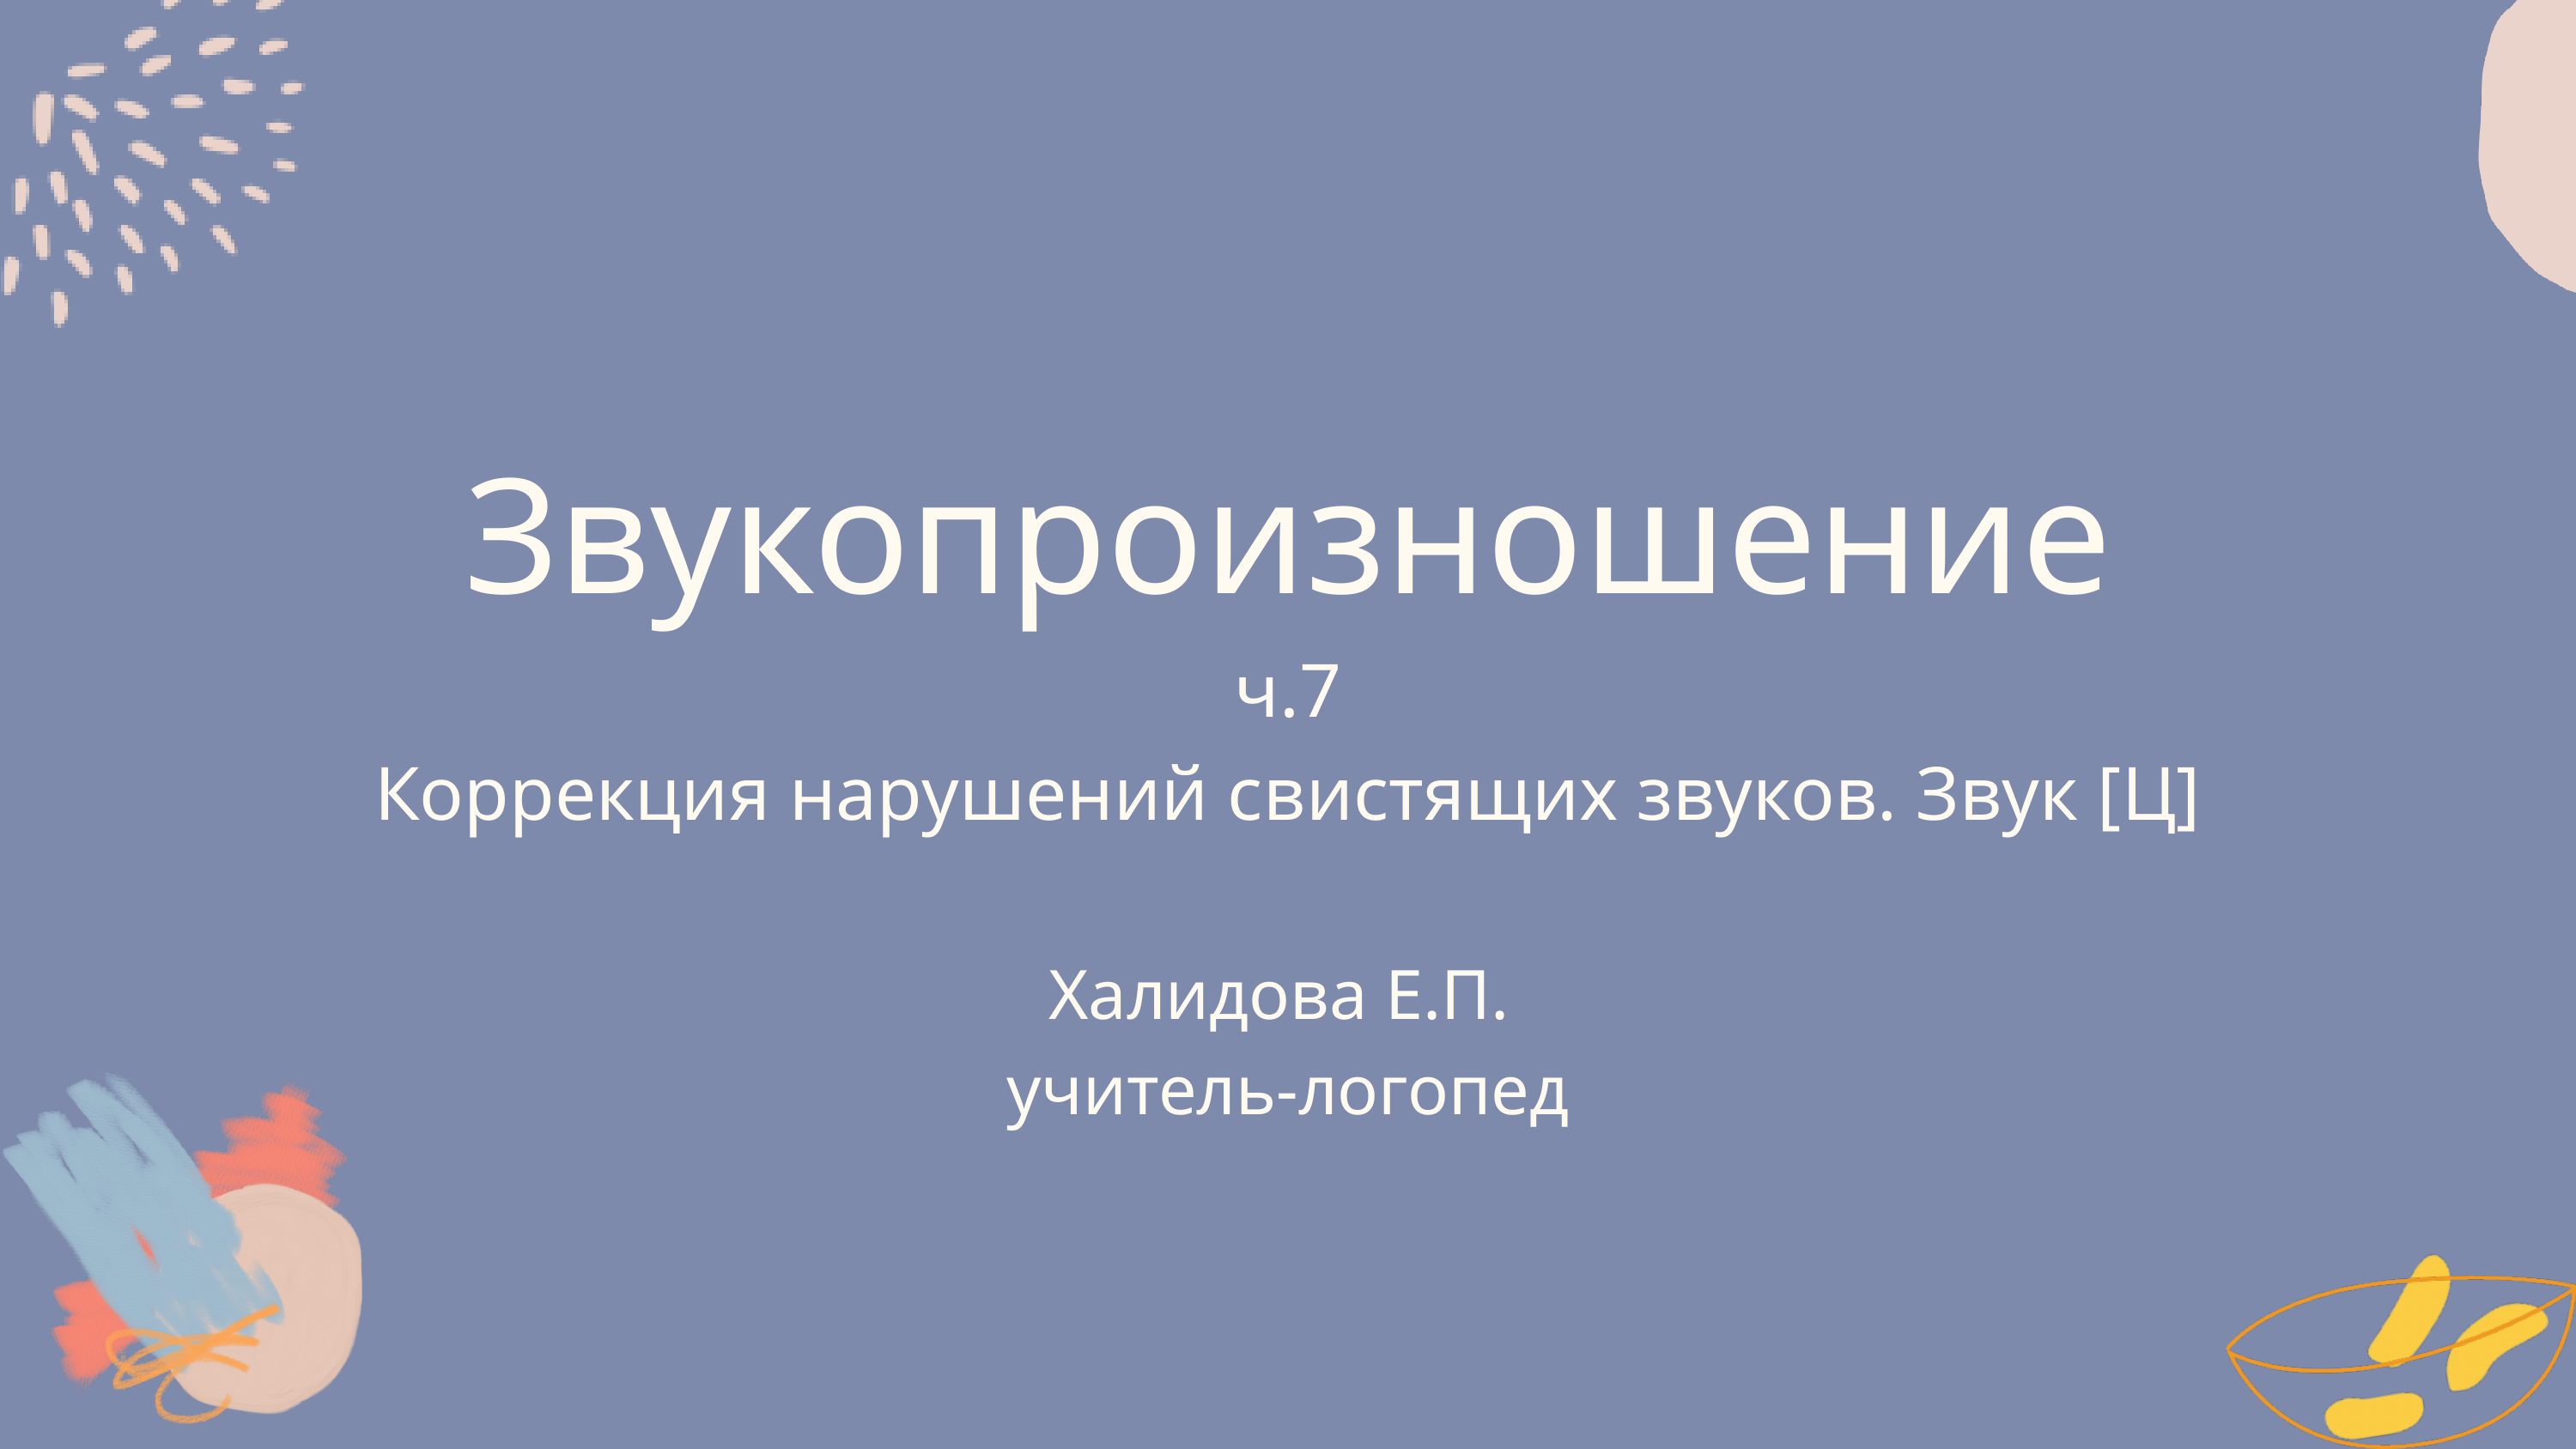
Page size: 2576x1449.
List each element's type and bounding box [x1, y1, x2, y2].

picture [2477, 0, 2576, 300]
picture [0, 0, 307, 328]
picture [2226, 1219, 2576, 1449]
text_box [173, 327, 2403, 1069]
picture [0, 1067, 365, 1428]
